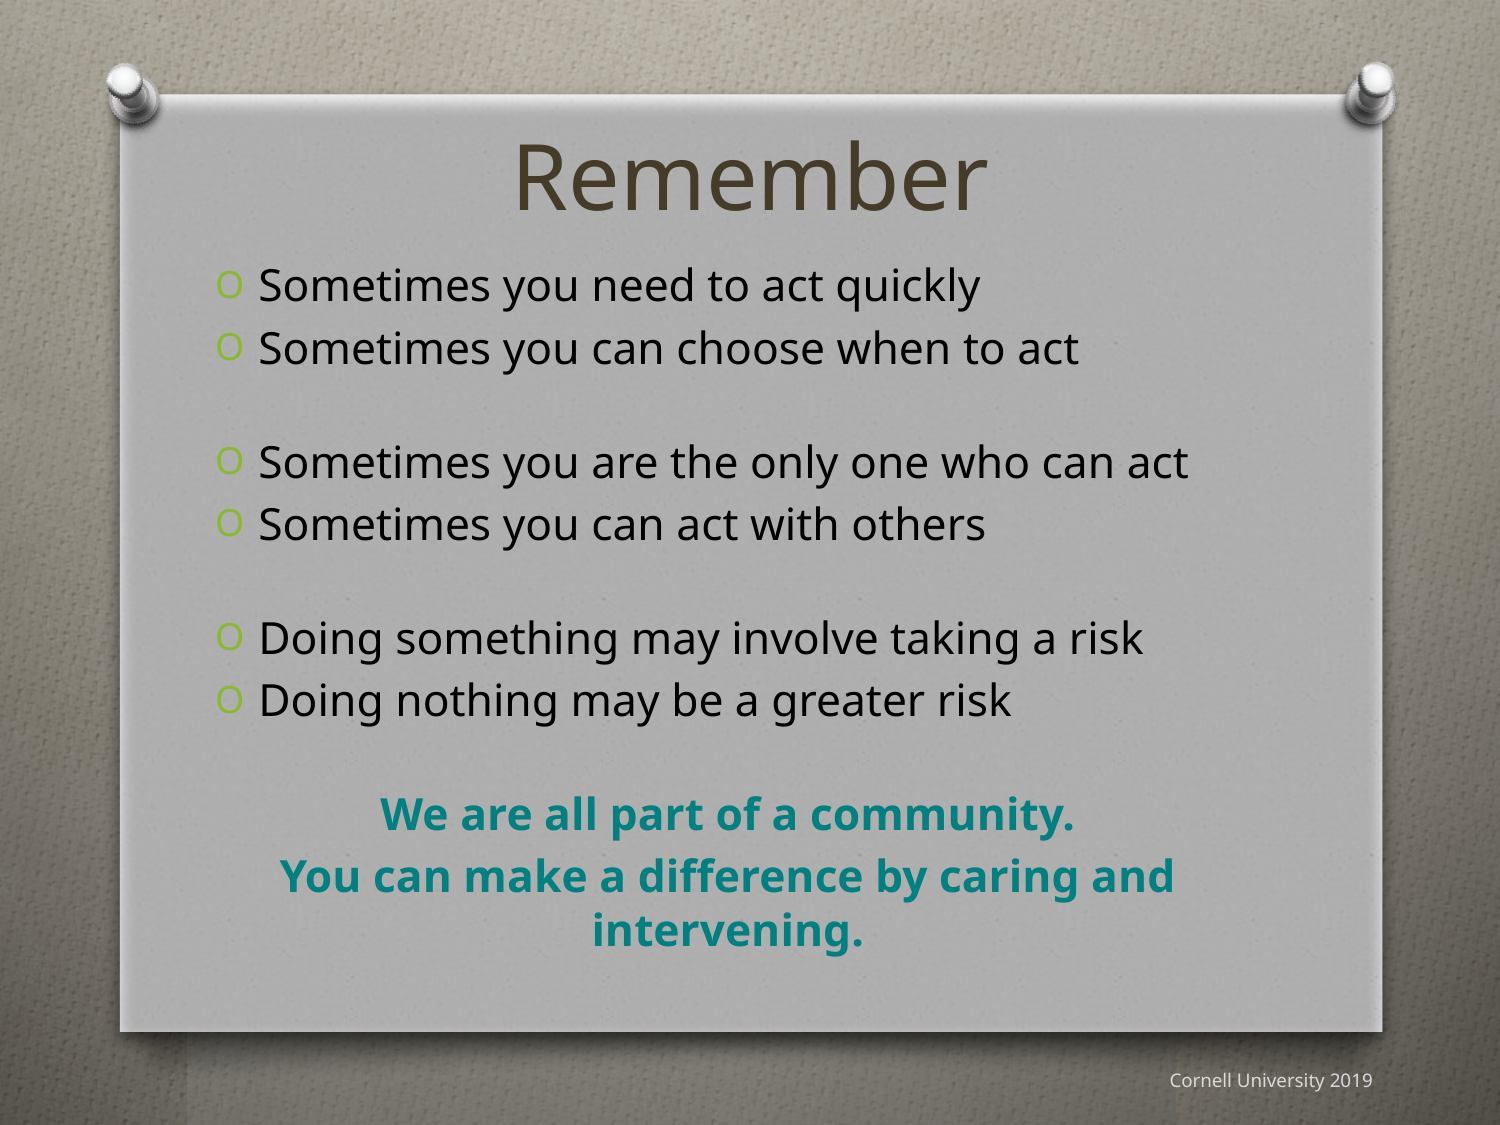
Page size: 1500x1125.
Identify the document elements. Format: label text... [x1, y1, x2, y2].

list Sometimes you need to act quickly Sometimes you can choose when to act Sometimes you are the only one who can act Sometimes you can act with others Doing something may involve taking a risk Doing nothing may be a greater risk We are all part of a community. You can make a difference by caring and intervening. [200, 249, 1257, 975]
title Remember [179, 75, 1323, 273]
picture [75, 29, 198, 153]
footer Cornell University 2019 [296, 1050, 1388, 1110]
picture [1317, 35, 1439, 156]
